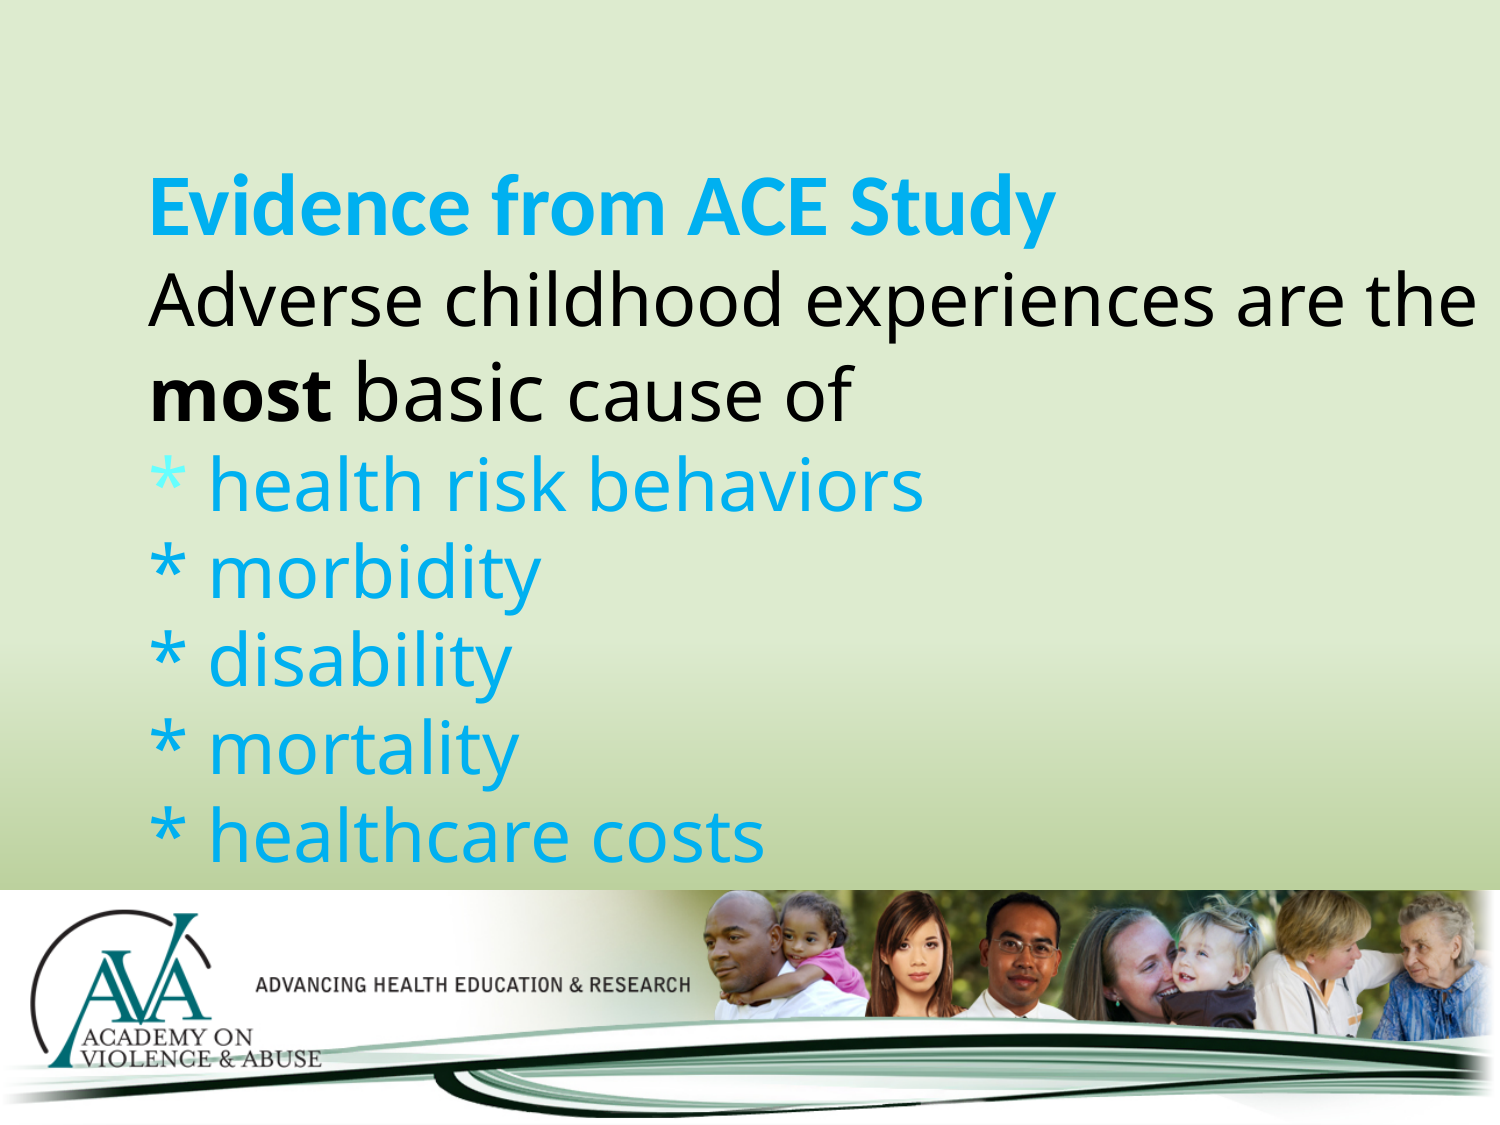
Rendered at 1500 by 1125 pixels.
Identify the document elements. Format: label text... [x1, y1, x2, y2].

picture [0, 890, 1500, 1125]
title Evidence from ACE Study Adverse childhood experiences are the most basic cause of * health risk behaviors * morbidity * disability * mortality * healthcare costs [133, 137, 1500, 975]
